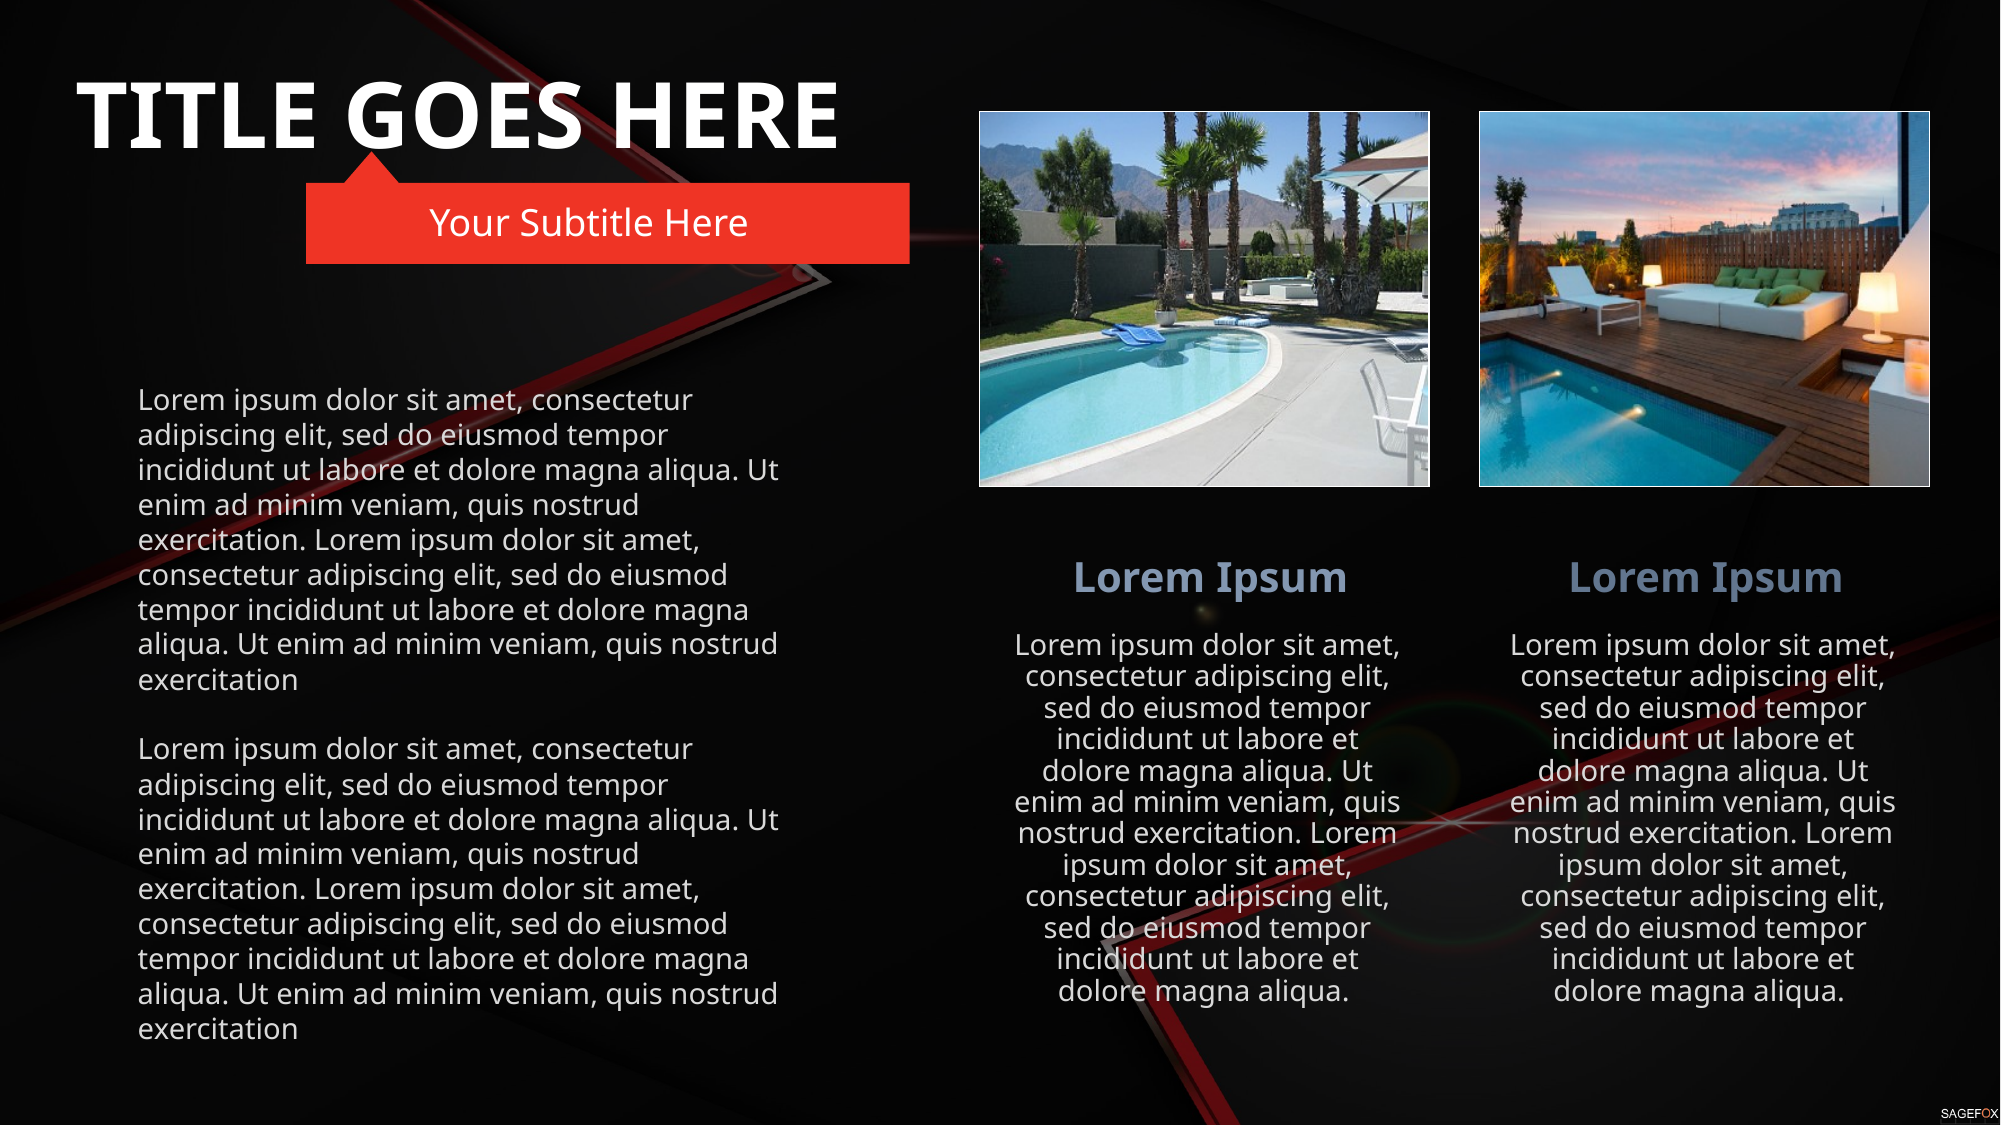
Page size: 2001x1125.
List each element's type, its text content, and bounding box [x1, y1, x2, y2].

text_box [306, 151, 910, 264]
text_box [1013, 543, 1404, 1006]
text_box [1478, 110, 1930, 487]
text_box Lorem ipsum dolor sit amet, consectetur adipiscing elit, sed do eiusmod tempor incididunt ut labore et dolore magna aliqua. Ut enim ad minim veniam, quis nostrud exercitation. Lorem ipsum dolor sit amet, consectetur adipiscing elit, sed do eiusmod tempor incididunt ut labore et dolore magna aliqua. Ut enim ad minim veniam, quis nostrud exercitation Lorem ipsum dolor sit amet, consectetur adipiscing elit, sed do eiusmod tempor incididunt ut labore et dolore magna aliqua. Ut enim ad minim veniam, quis nostrud exercitation. Lorem ipsum dolor sit amet, consectetur adipiscing elit, sed do eiusmod tempor incididunt ut labore et dolore magna aliqua. Ut enim ad minim veniam, quis nostrud exercitation [122, 373, 798, 1125]
text_box TITLE GOES HERE [60, 49, 965, 175]
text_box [1509, 543, 1900, 1006]
picture [0, 0, 2001, 1125]
text_box [978, 110, 1430, 487]
